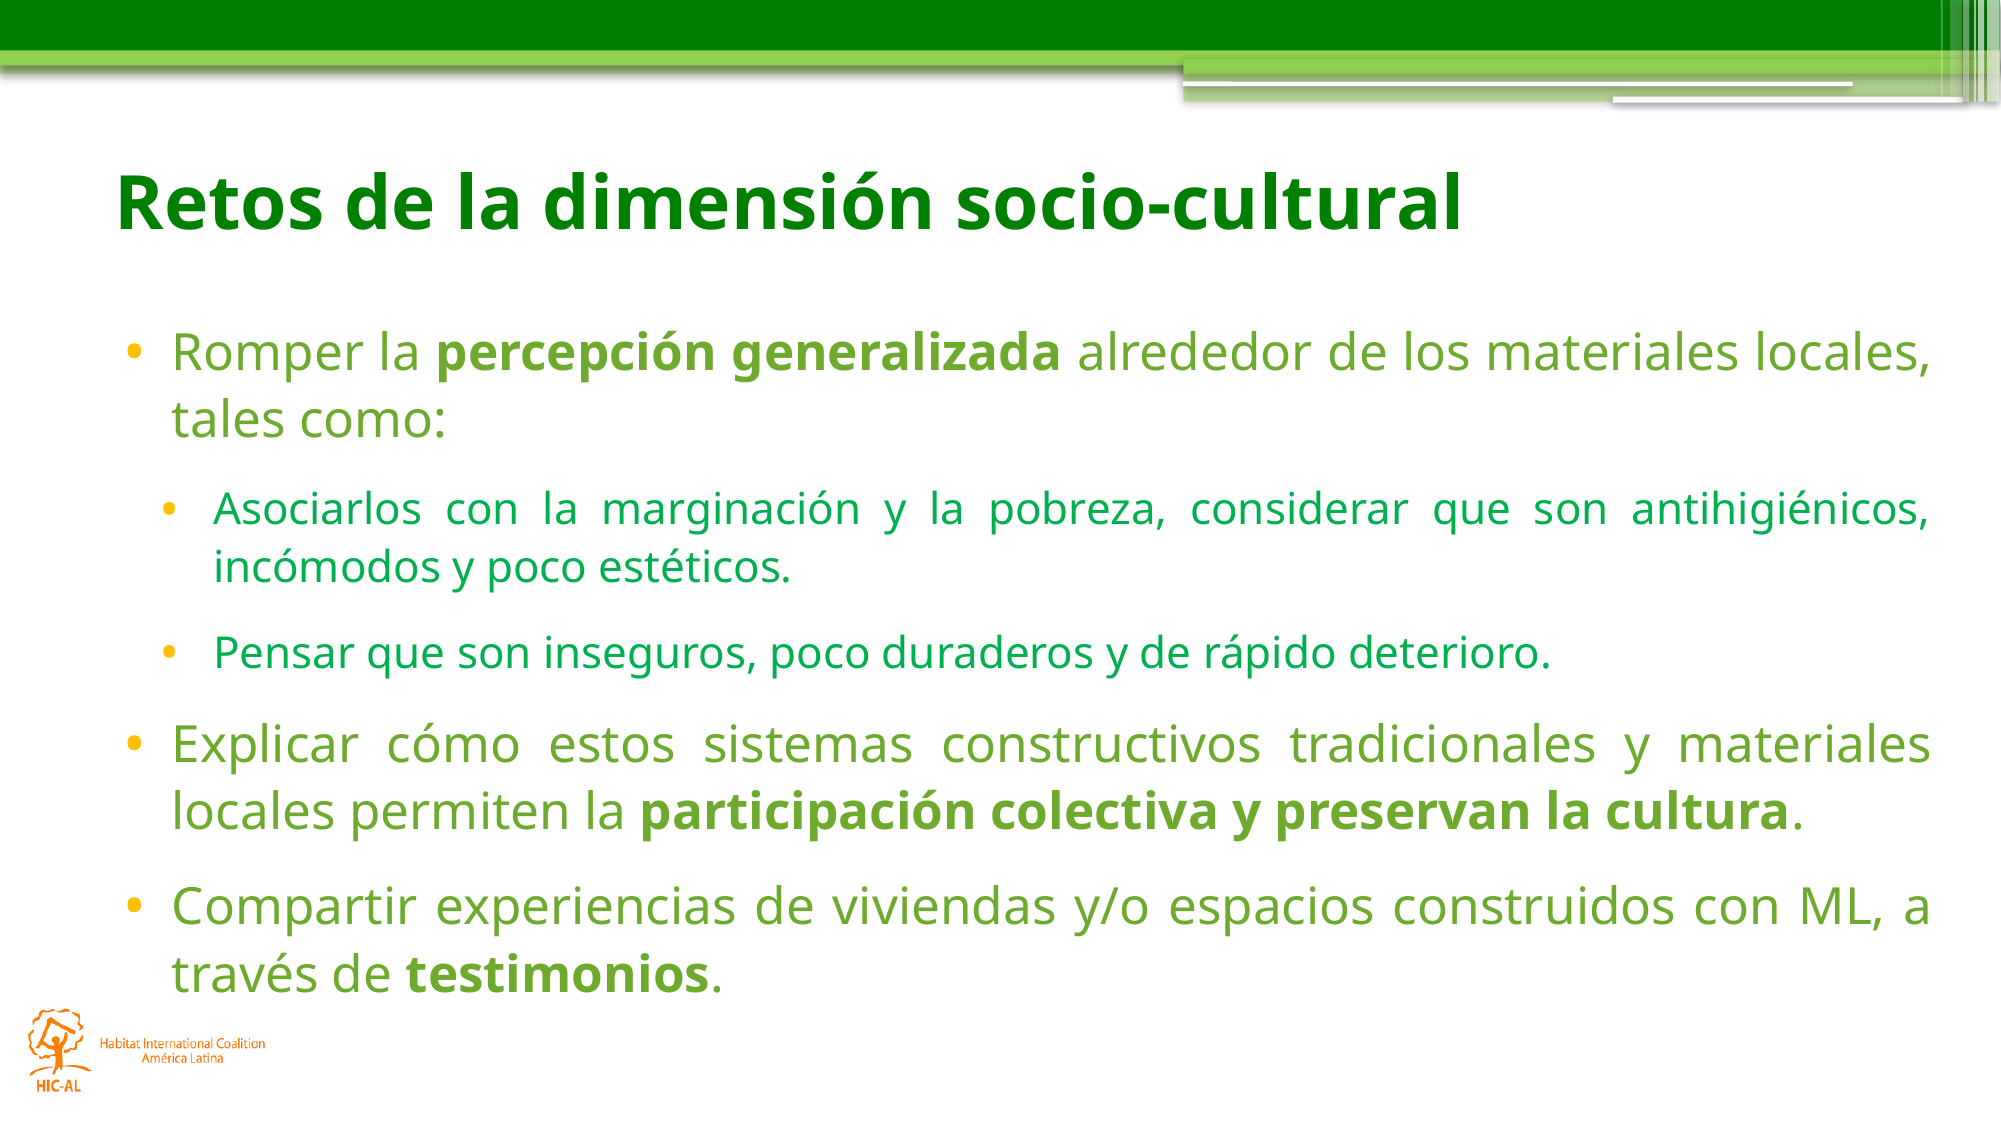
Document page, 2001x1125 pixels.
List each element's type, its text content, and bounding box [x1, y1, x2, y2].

picture [14, 988, 278, 1112]
list Romper la percepción generalizada alrededor de los materiales locales, tales como: Asociarlos con la marginación y la pobreza, considerar que son antihigiénicos, incómodos y poco estéticos. Pensar que son inseguros, poco duraderos y de rápido deterioro. Explicar cómo estos sistemas constructivos tradicionales y materiales locales permiten la participación colectiva y preservan la cultura. Compartir experiencias de viviendas y/o espacios construidos con ML, a través de testimonios. [99, 305, 1948, 1016]
title Retos de la dimensión socio-cultural [99, 112, 1574, 288]
